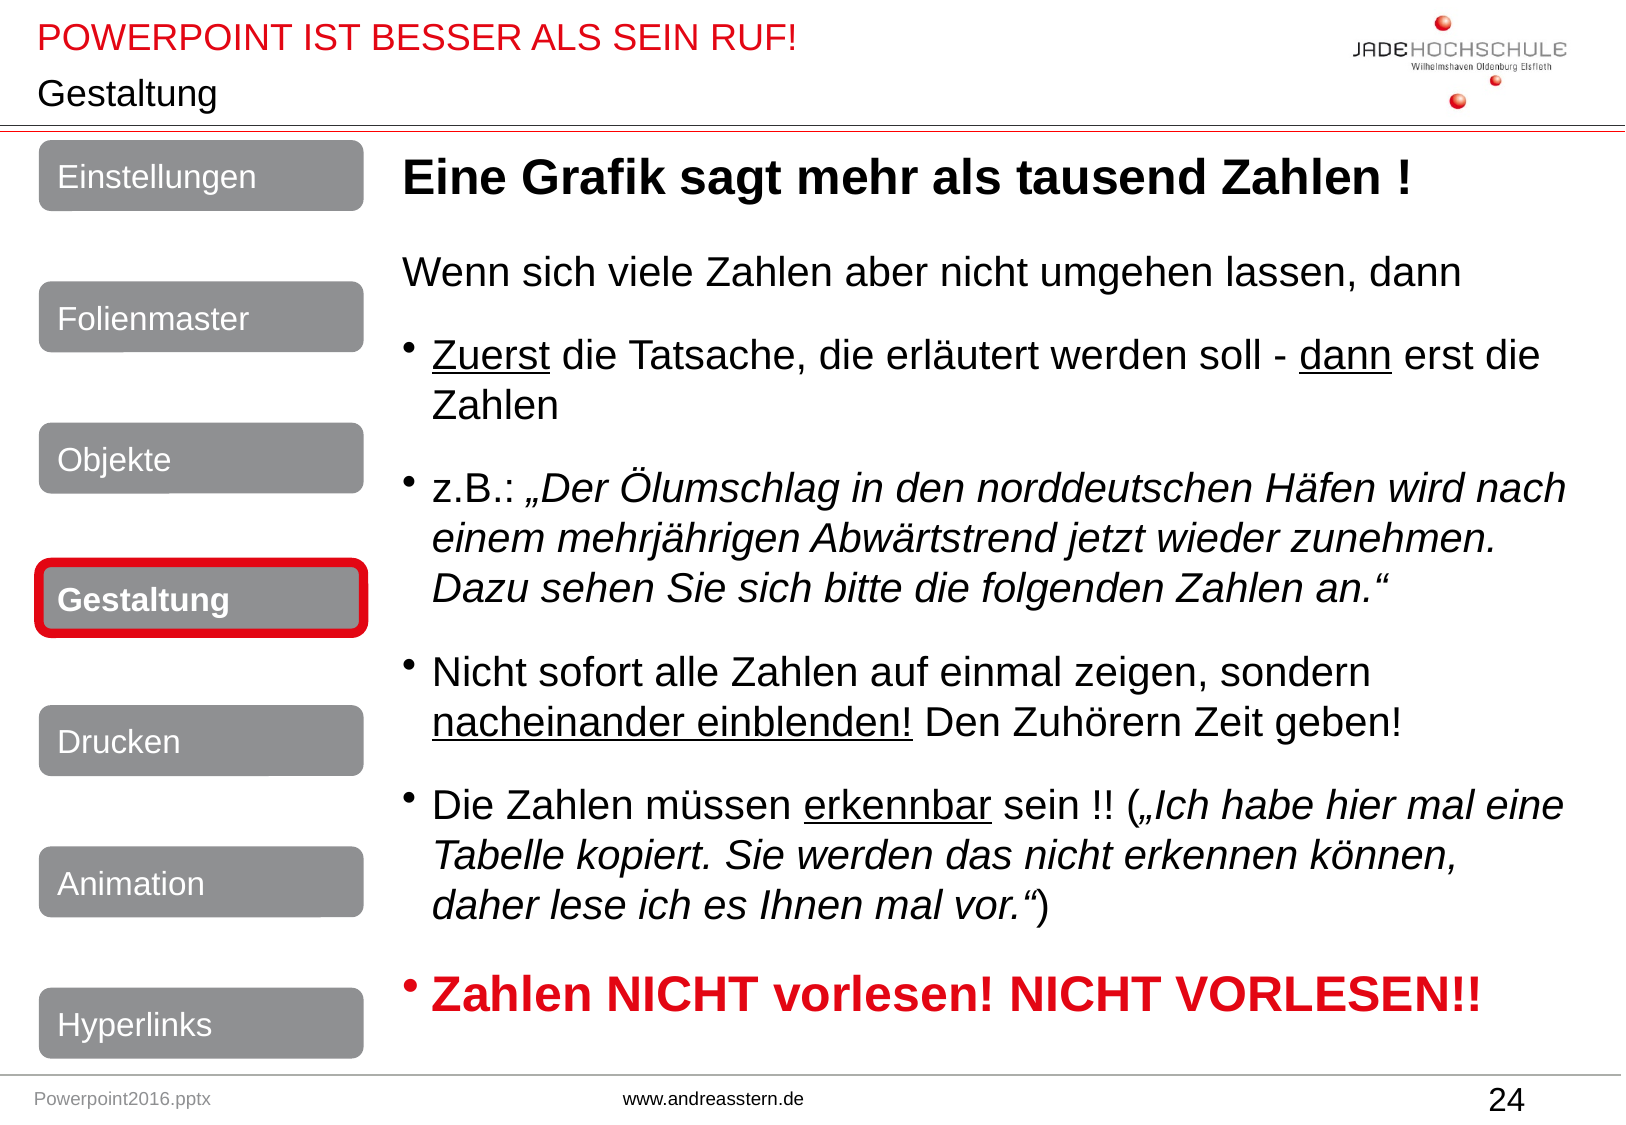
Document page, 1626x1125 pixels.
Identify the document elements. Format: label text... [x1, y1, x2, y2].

text_box Gestaltung [36, 560, 366, 636]
title Gestaltung [22, 68, 1333, 115]
text_box Eine Grafik sagt mehr als tausend Zahlen ! Wenn sich viele Zahlen aber nicht umgehen lassen, dann Zuerst die Tatsache, die erläutert werden soll - dann erst die Zahlen z.B.: „Der Ölumschlag in den norddeutschen Häfen wird nach einem mehrjährigen Abwärtstrend jetzt wieder zunehmen. Dazu sehen Sie sich bitte die folgenden Zahlen an.“ Nicht sofort alle Zahlen auf einmal zeigen, sondern nacheinander einblenden! Den Zuhörern Zeit geben! Die Zahlen müssen erkennbar sein !! („Ich habe hier mal eine Tabelle kopiert. Sie werden das nicht erkennen können, daher lese ich es Ihnen mal vor.“) Zahlen NICHT vorlesen! NICHT VORLESEN!! [387, 137, 1588, 1029]
picture [1339, 7, 1594, 118]
